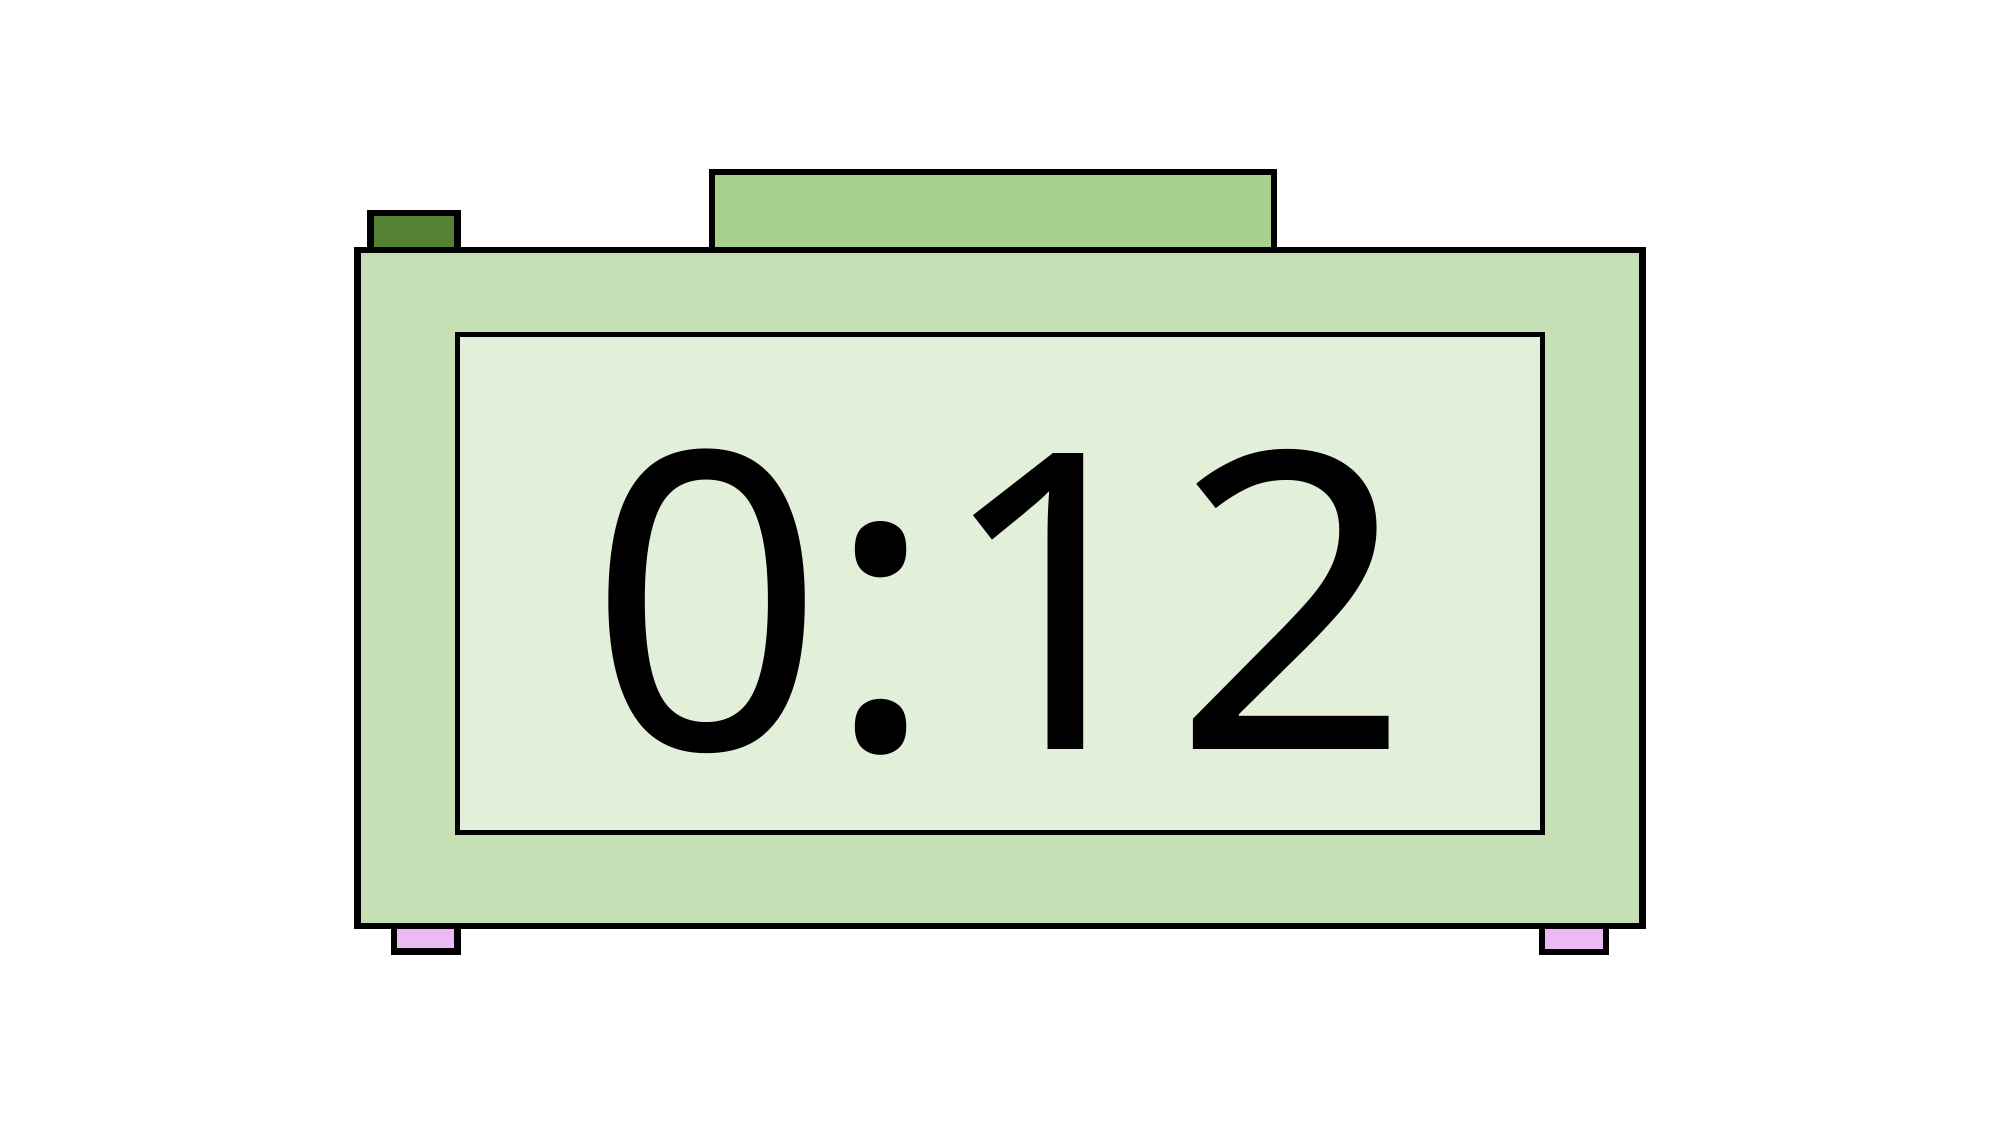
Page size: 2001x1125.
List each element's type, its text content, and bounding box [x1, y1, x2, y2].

text_box 0:12 [456, 334, 1543, 834]
text_box [357, 249, 1643, 927]
text_box [393, 927, 459, 952]
text_box [711, 171, 1275, 249]
text_box [369, 212, 459, 249]
text_box [1541, 927, 1607, 953]
